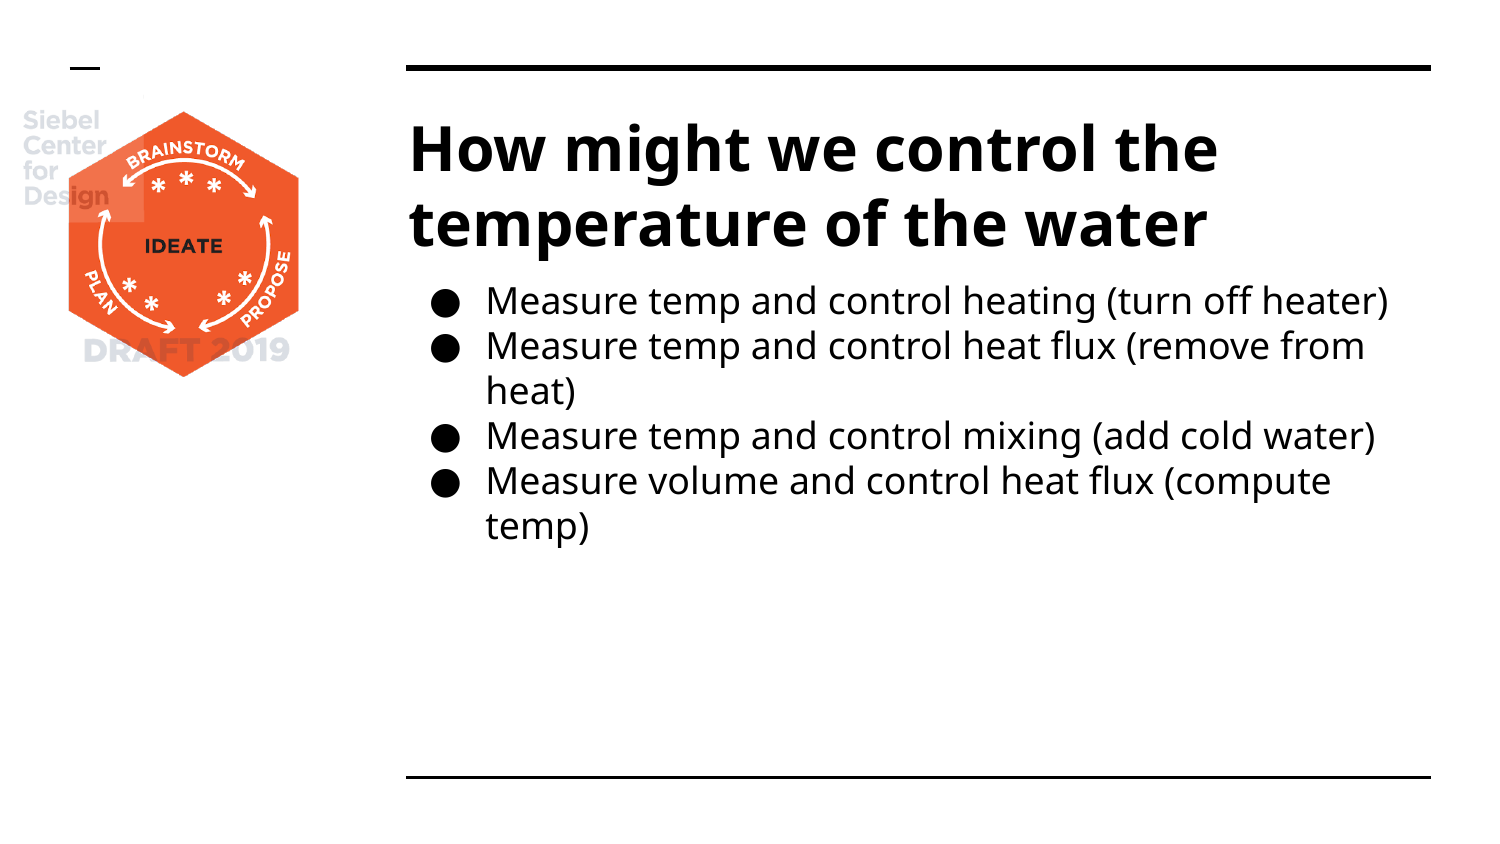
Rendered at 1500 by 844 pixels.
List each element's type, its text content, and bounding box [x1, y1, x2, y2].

title How might we control the temperature of the water [393, 94, 1431, 199]
list Measure temp and control heating (turn off heater) Measure temp and control heat flux (remove from heat) Measure temp and control mixing (add cold water) Measure volume and control heat flux (compute temp) [395, 261, 1433, 755]
picture [22, 94, 309, 377]
